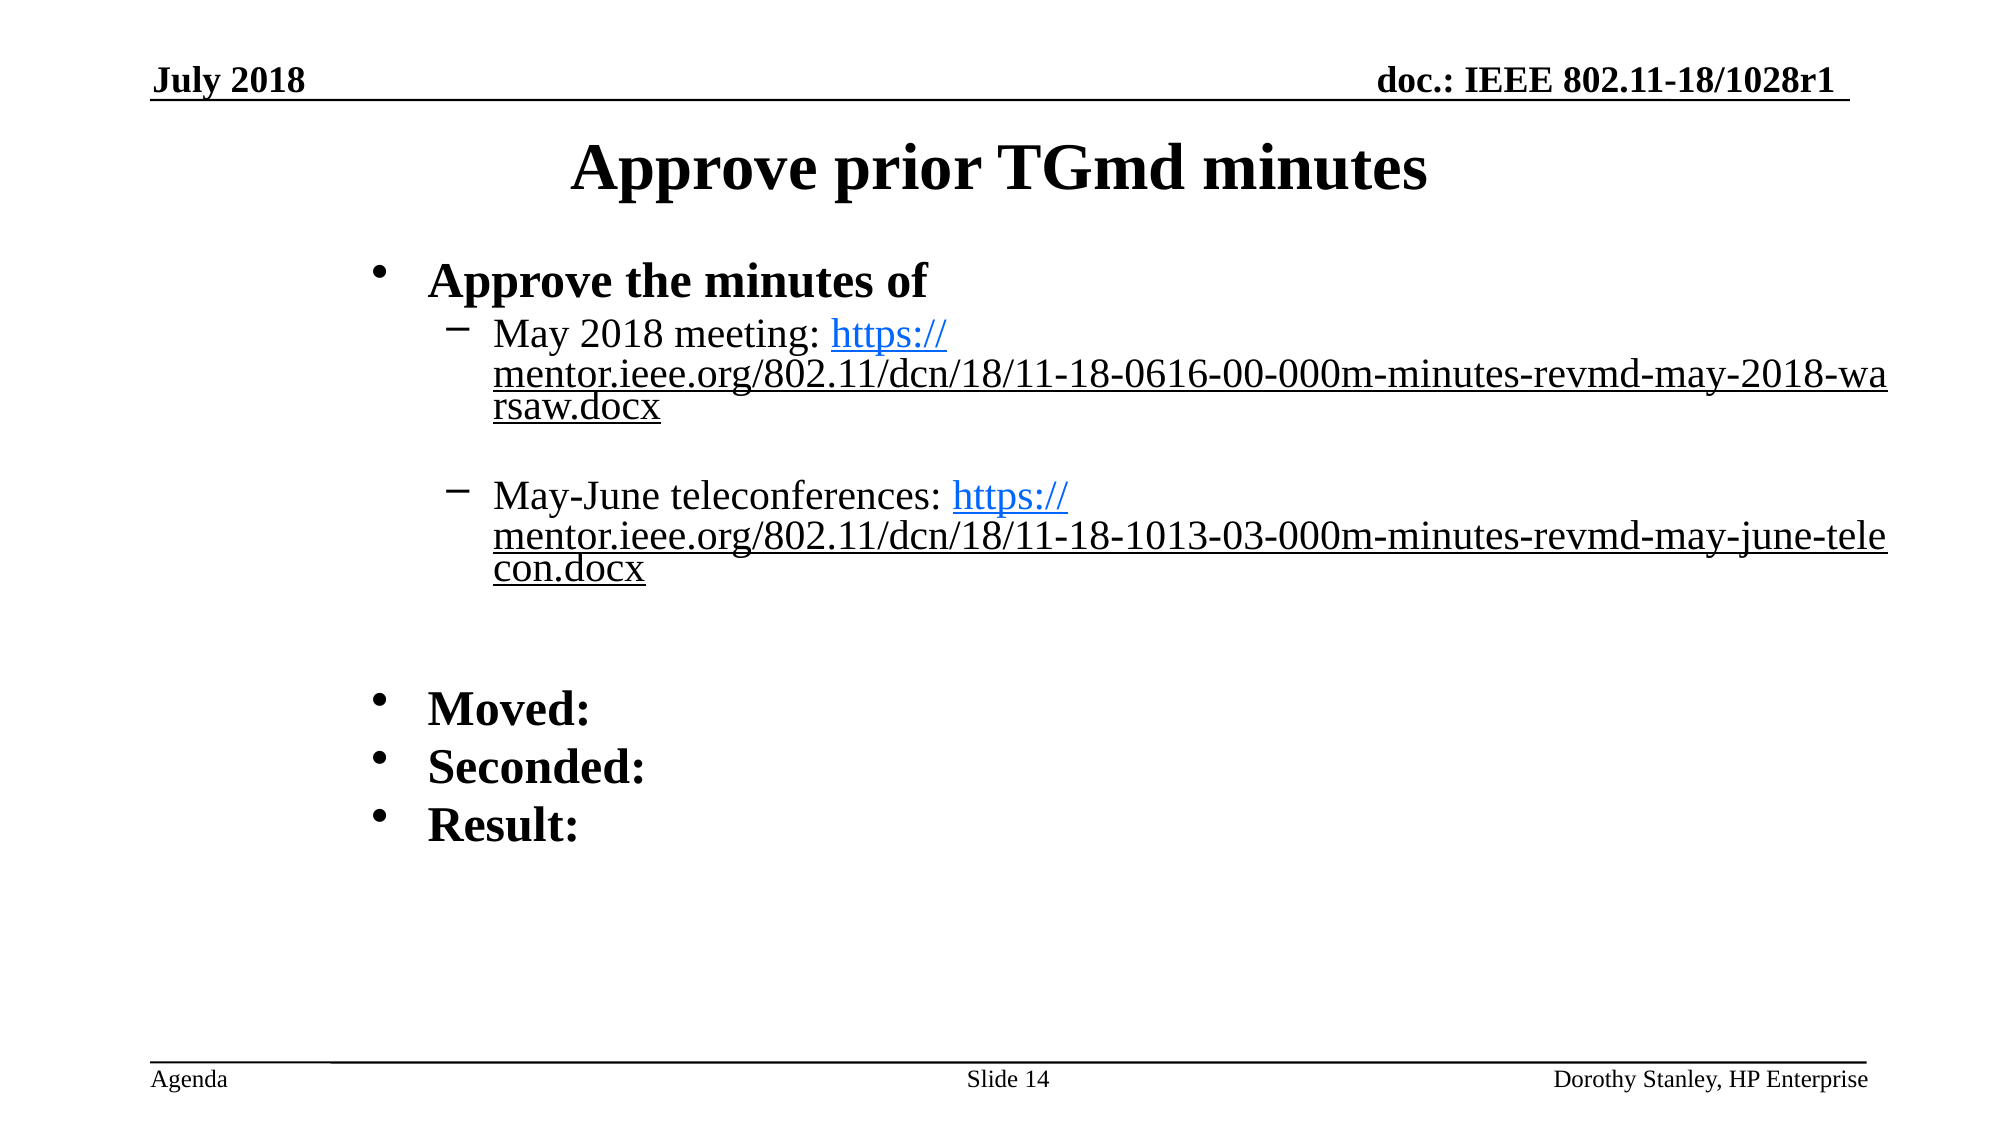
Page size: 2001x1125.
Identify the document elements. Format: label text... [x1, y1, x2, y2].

footer Dorothy Stanley, HP Enterprise [1549, 1062, 1869, 1093]
slide_number Slide 14 [966, 1062, 1051, 1093]
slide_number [152, 54, 567, 100]
title Approve prior TGmd minutes [362, 75, 1638, 250]
list Approve the minutes of May 2018 meeting: https://mentor.ieee.org/802.11/dcn/18/11-18-0616-00-000m-minutes-revmd-may-2018-warsaw.docx May-June teleconferences: https://mentor.ieee.org/802.11/dcn/18/11-18-1013-03-000m-minutes-revmd-may-june-telecon.docx Moved: Seconded: Result: [356, 251, 1911, 1002]
